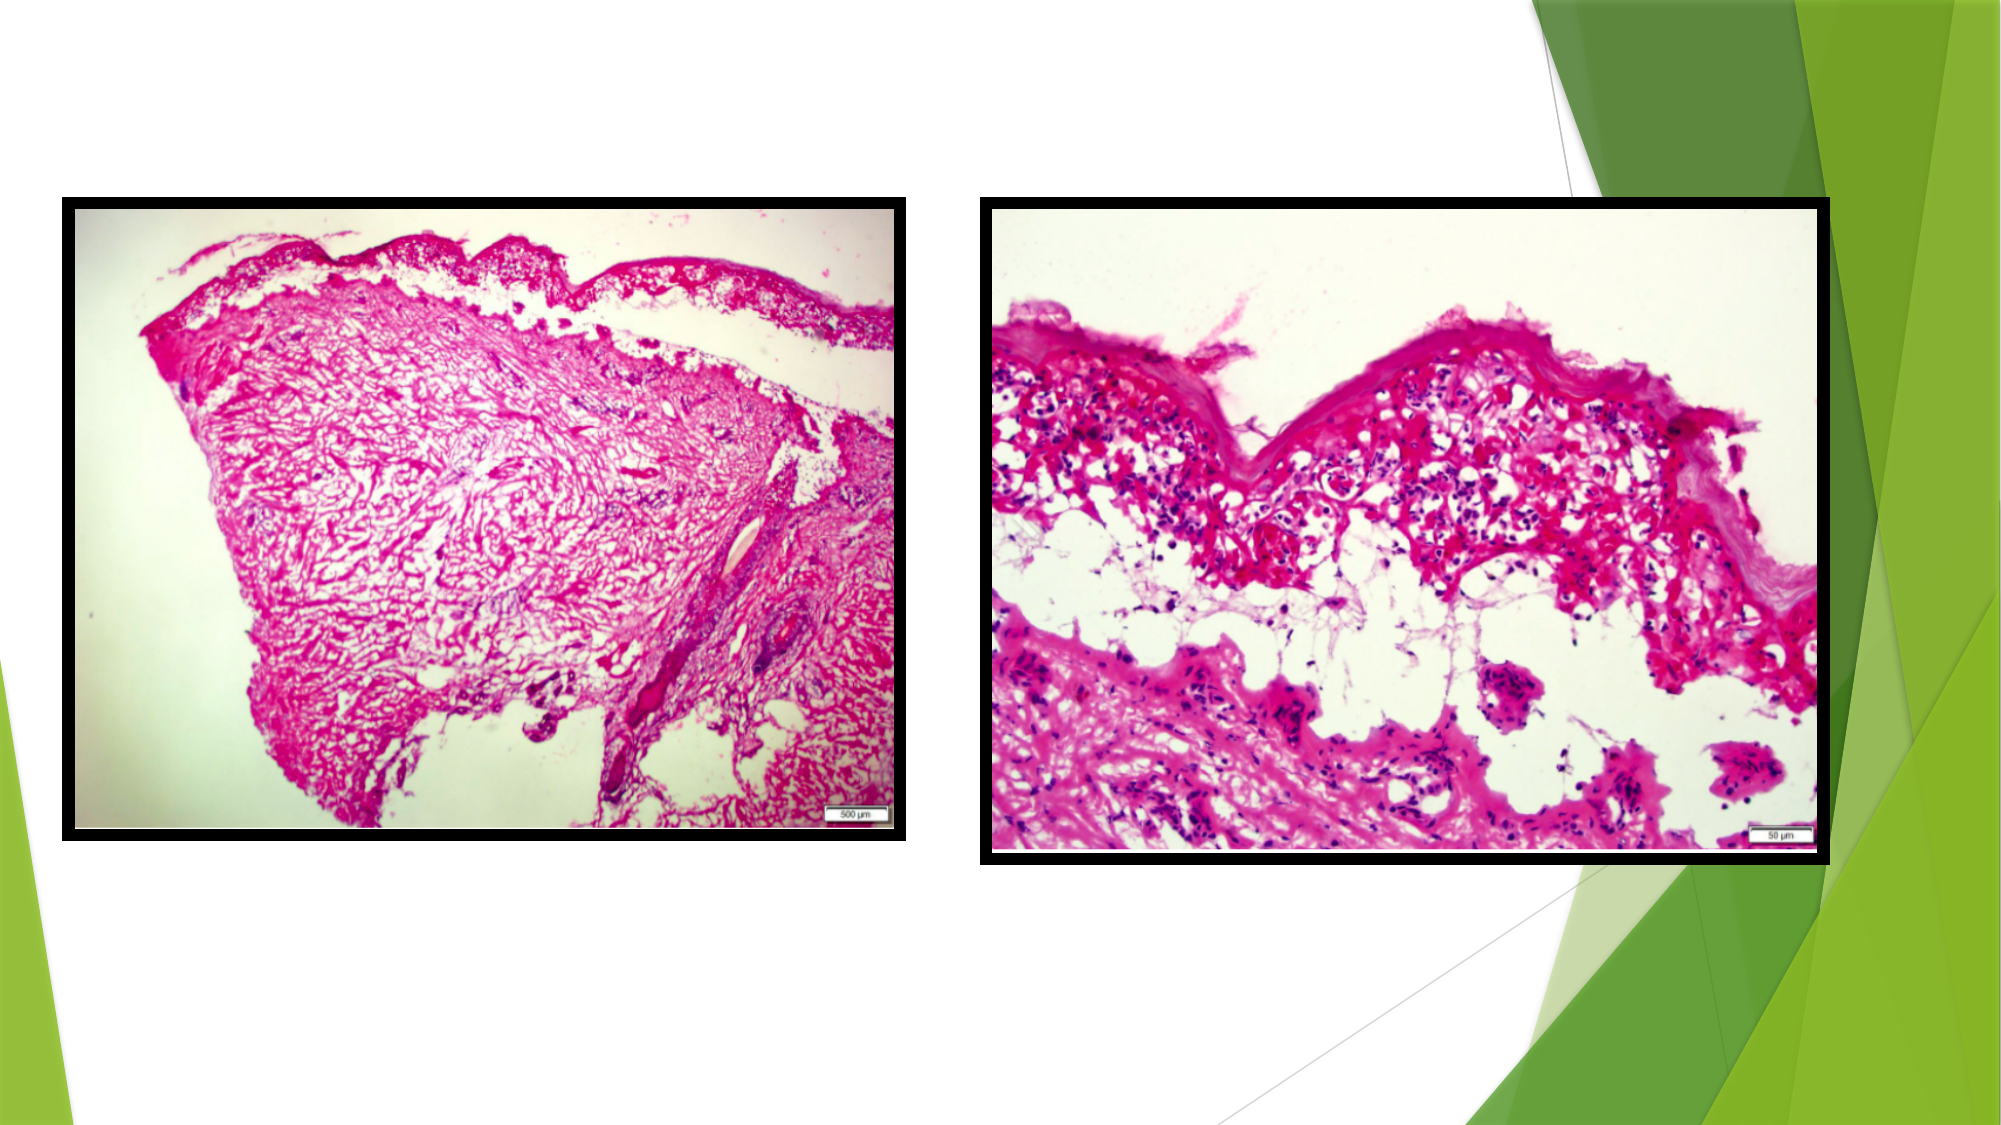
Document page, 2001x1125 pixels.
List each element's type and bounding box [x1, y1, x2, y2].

picture [74, 208, 895, 830]
picture [991, 208, 1818, 854]
